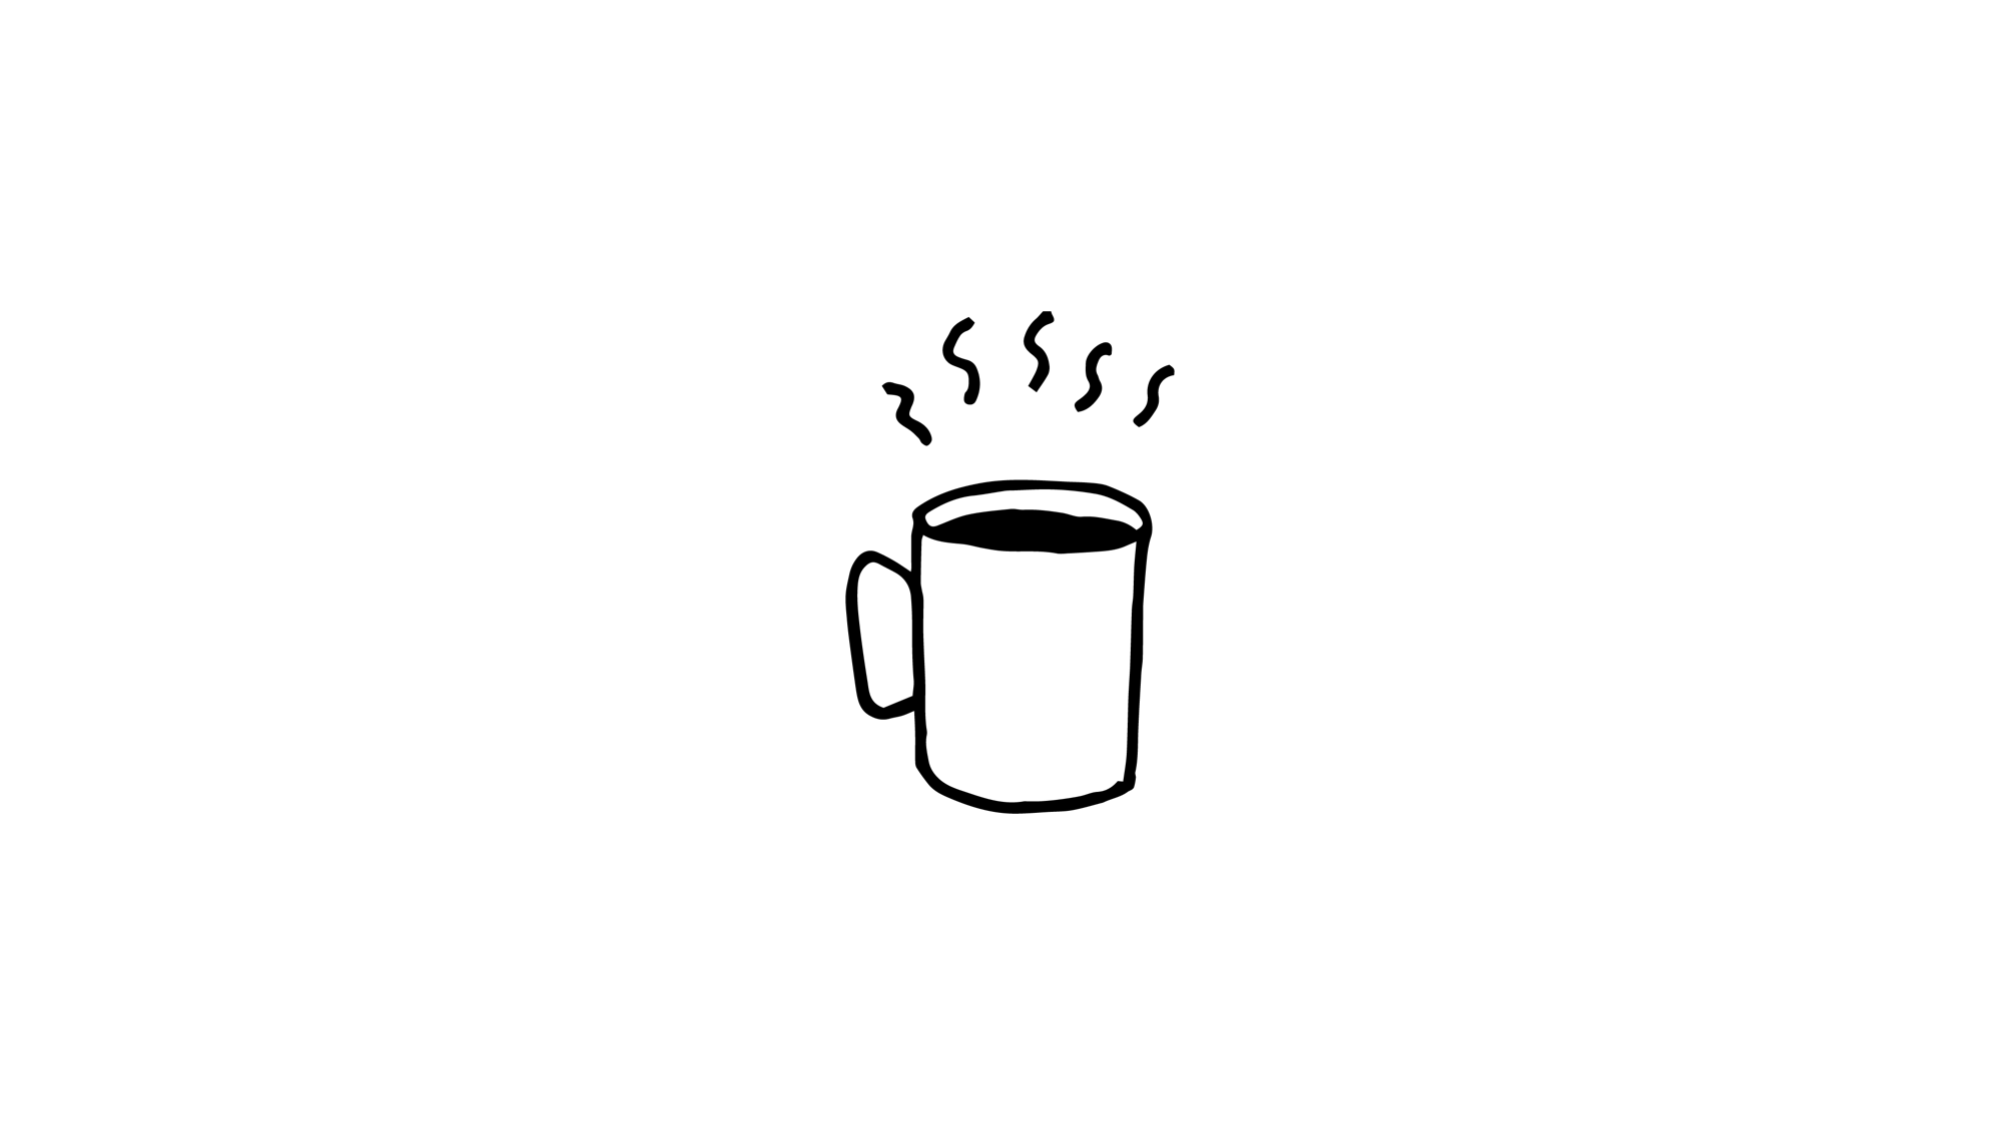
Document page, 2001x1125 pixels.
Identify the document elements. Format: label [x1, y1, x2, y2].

picture [699, 263, 1300, 862]
